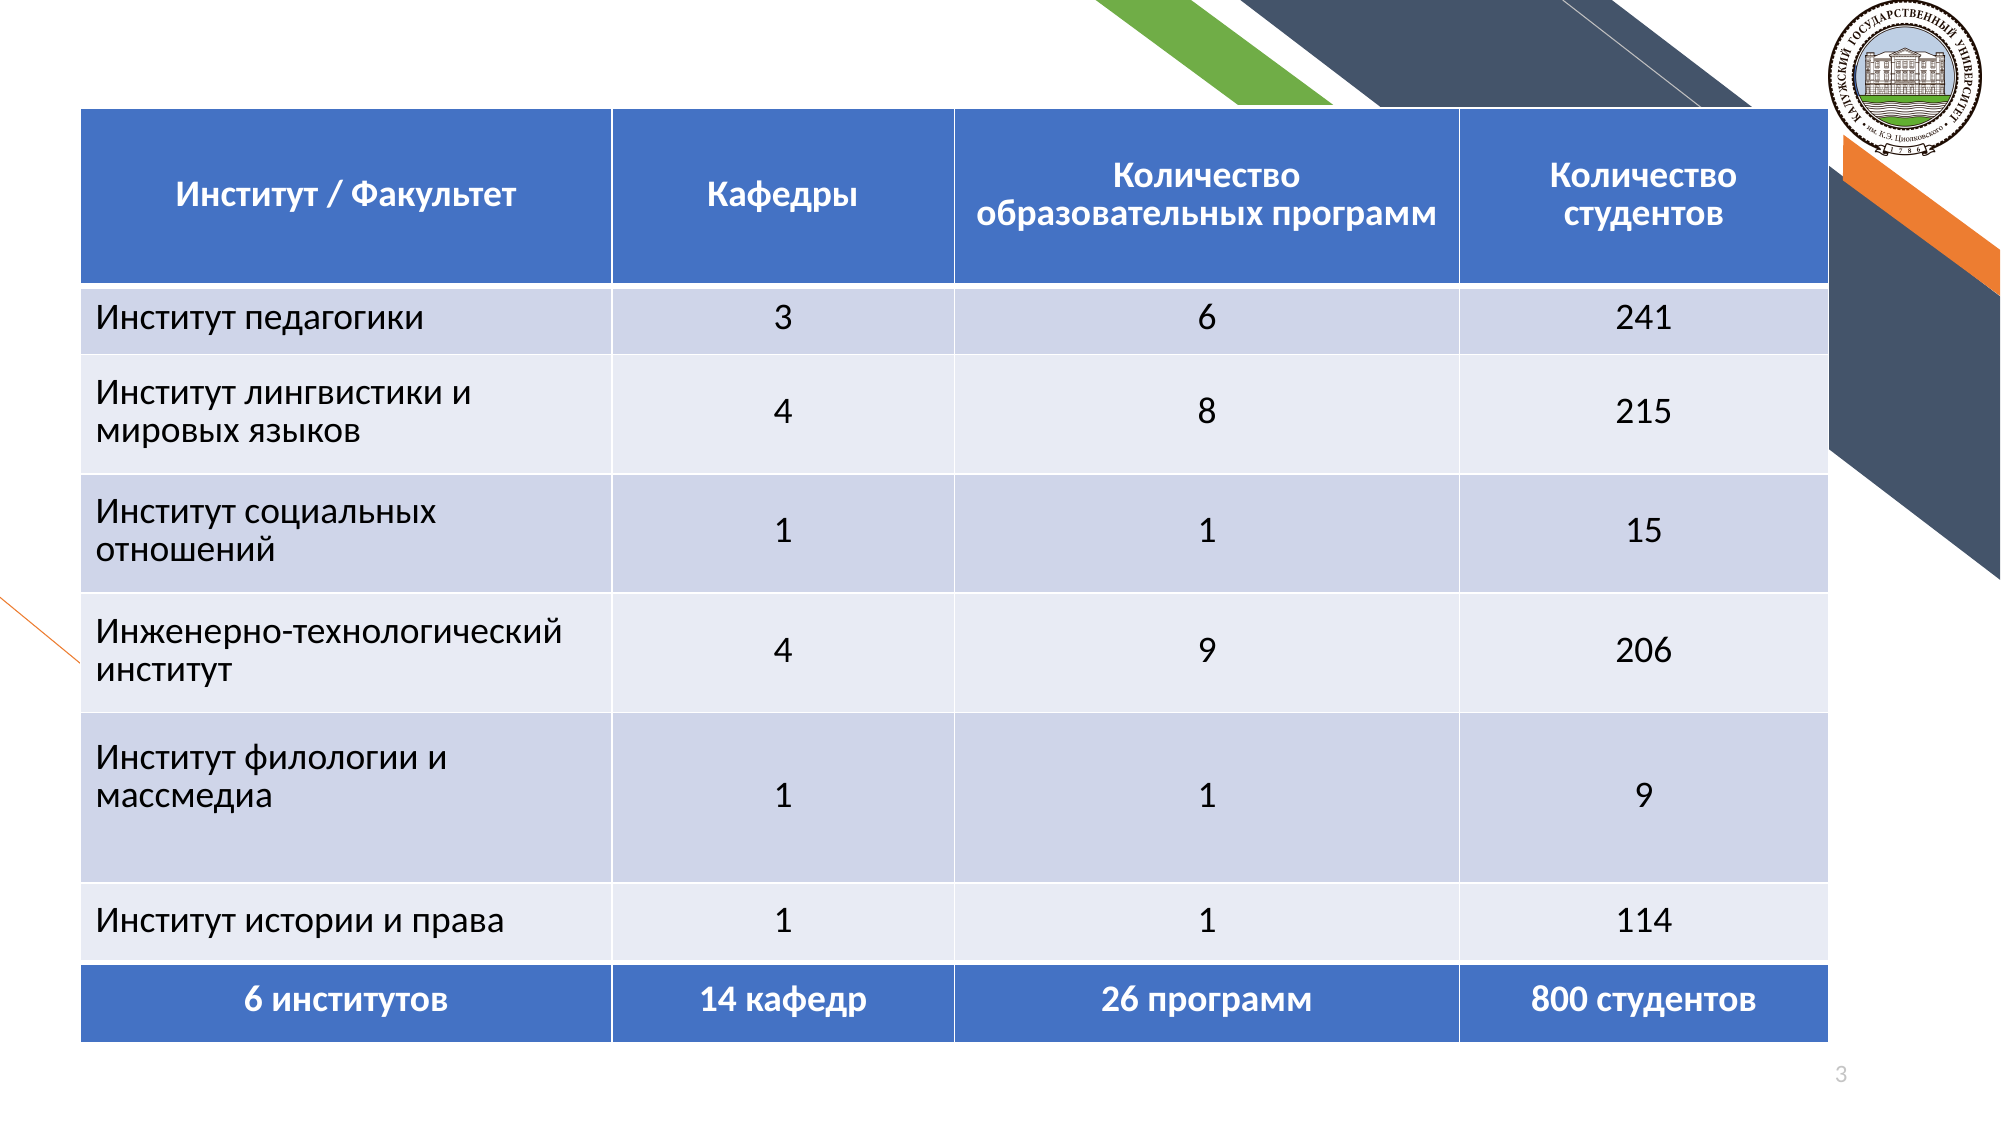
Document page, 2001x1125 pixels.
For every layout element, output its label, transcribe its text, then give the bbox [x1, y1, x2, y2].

slide_number 3 [1412, 1042, 1863, 1103]
table_cell Институт филологии и массмедиа [81, 713, 611, 882]
table_cell 1 [613, 884, 954, 960]
table_cell Институт истории и права [81, 884, 611, 960]
table_cell Инженерно-технологический институт [81, 594, 611, 712]
table_cell 4 [613, 594, 954, 712]
table_header Количество образовательных программ [955, 109, 1459, 283]
table_header Кафедры [613, 109, 954, 283]
table_cell 3 [613, 289, 954, 354]
table_cell Институт педагогики [81, 289, 611, 354]
table_cell 4 [613, 355, 954, 473]
table_cell 1 [613, 475, 954, 592]
table_cell 1 [955, 475, 1459, 592]
table_header Институт / Факультет [81, 109, 611, 283]
table_cell 800 студентов [1460, 965, 1828, 1042]
table_cell 9 [955, 594, 1459, 712]
table_cell 1 [613, 713, 954, 882]
table_cell 14 кафедр [613, 965, 954, 1042]
table_cell 114 [1460, 884, 1828, 960]
table_cell 6 [955, 289, 1459, 354]
table_cell 206 [1460, 594, 1828, 712]
table_cell 8 [955, 355, 1459, 473]
table_cell 15 [1460, 475, 1828, 592]
table_cell 1 [955, 713, 1459, 882]
table_header Количество студентов [1460, 109, 1828, 283]
table_cell 6 институтов [81, 965, 611, 1042]
table_cell 1 [955, 884, 1459, 960]
picture [1828, 0, 1982, 156]
table_cell Институт лингвистики и мировых языков [81, 355, 611, 473]
table_cell 215 [1460, 355, 1828, 473]
table_cell 9 [1460, 713, 1828, 882]
table_cell 241 [1460, 289, 1828, 354]
table_cell Институт социальных отношений [81, 475, 611, 592]
table_cell 26 программ [955, 965, 1459, 1042]
